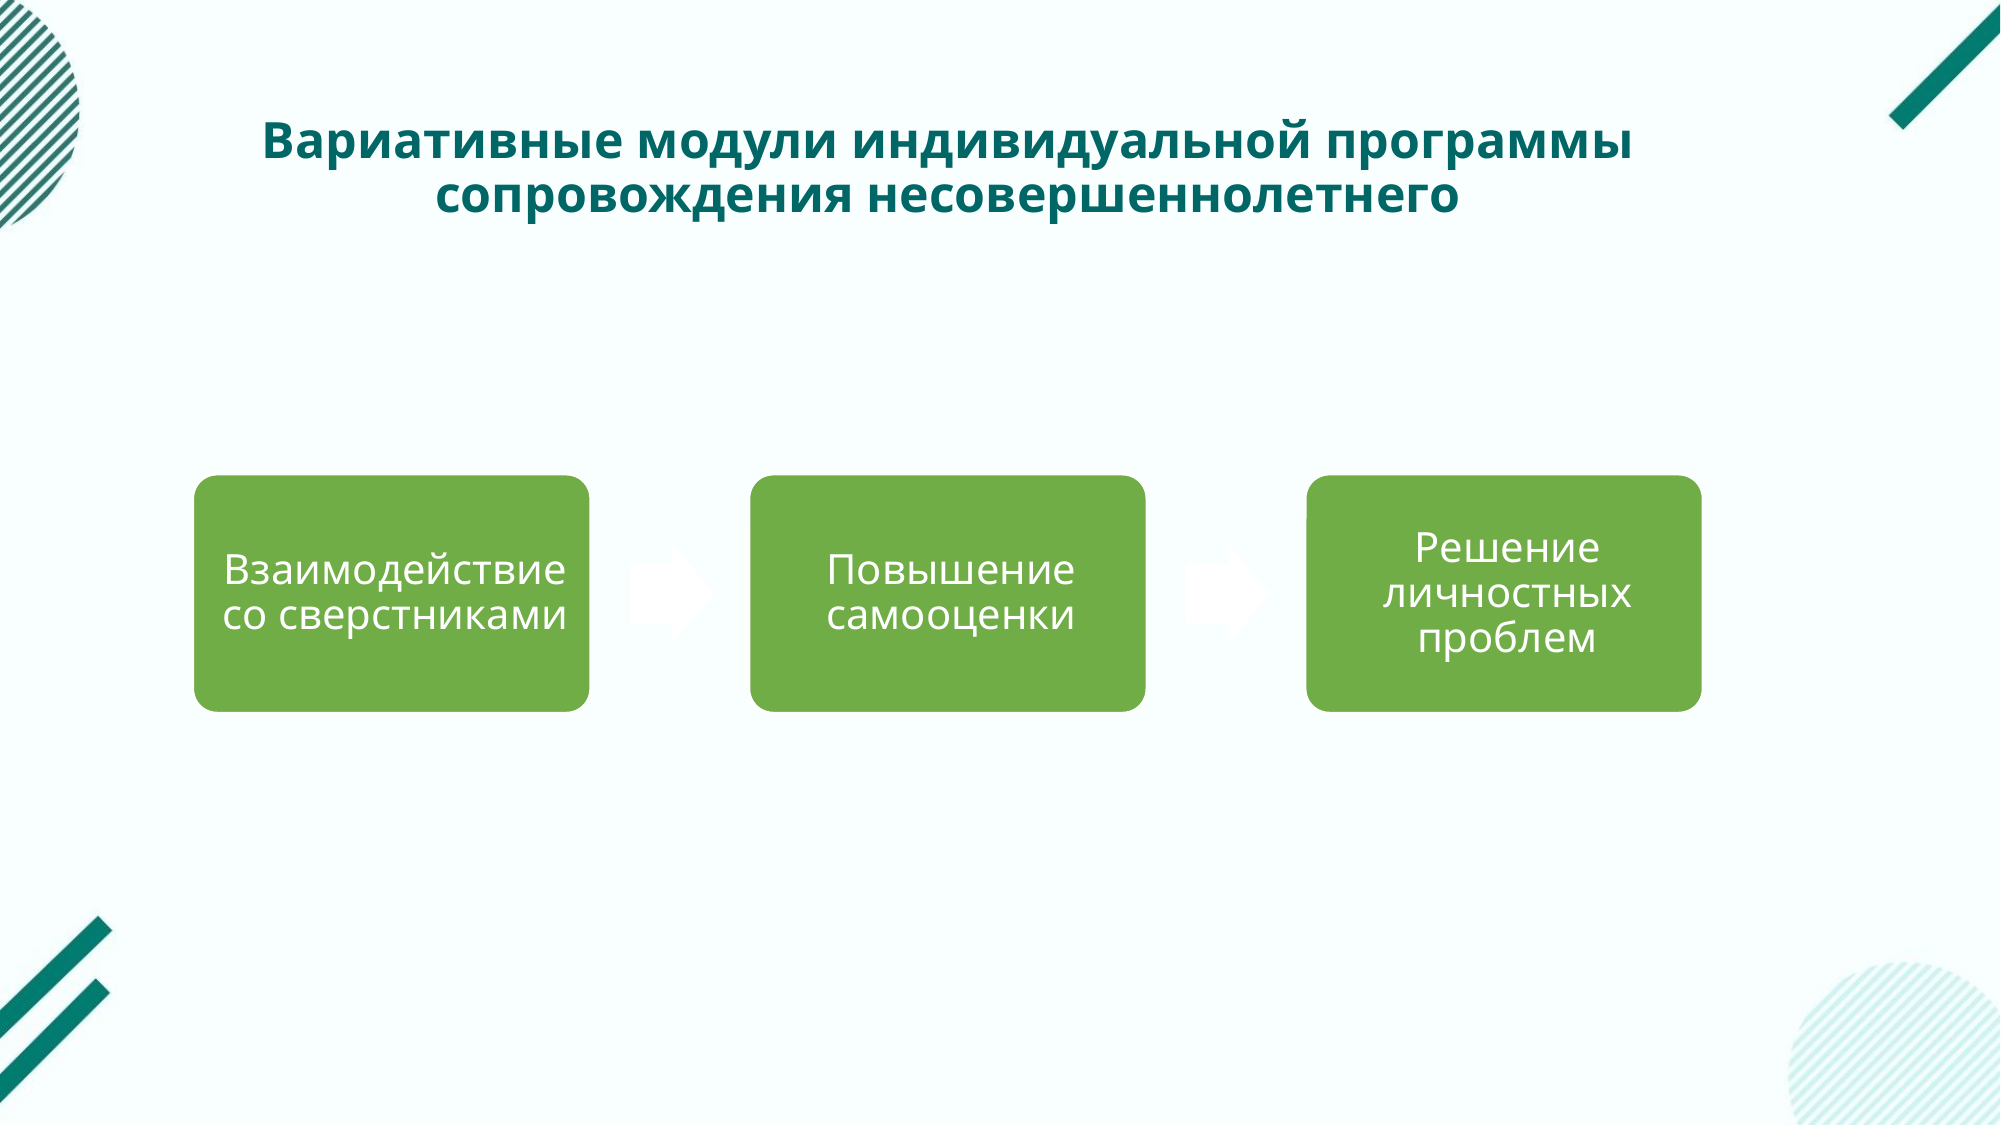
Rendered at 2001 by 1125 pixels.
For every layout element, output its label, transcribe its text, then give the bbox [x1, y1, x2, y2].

title Вариативные модули индивидуальной программы сопровождения несовершеннолетнего [191, 73, 1705, 232]
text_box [191, 258, 1705, 930]
picture [0, 0, 2001, 1125]
